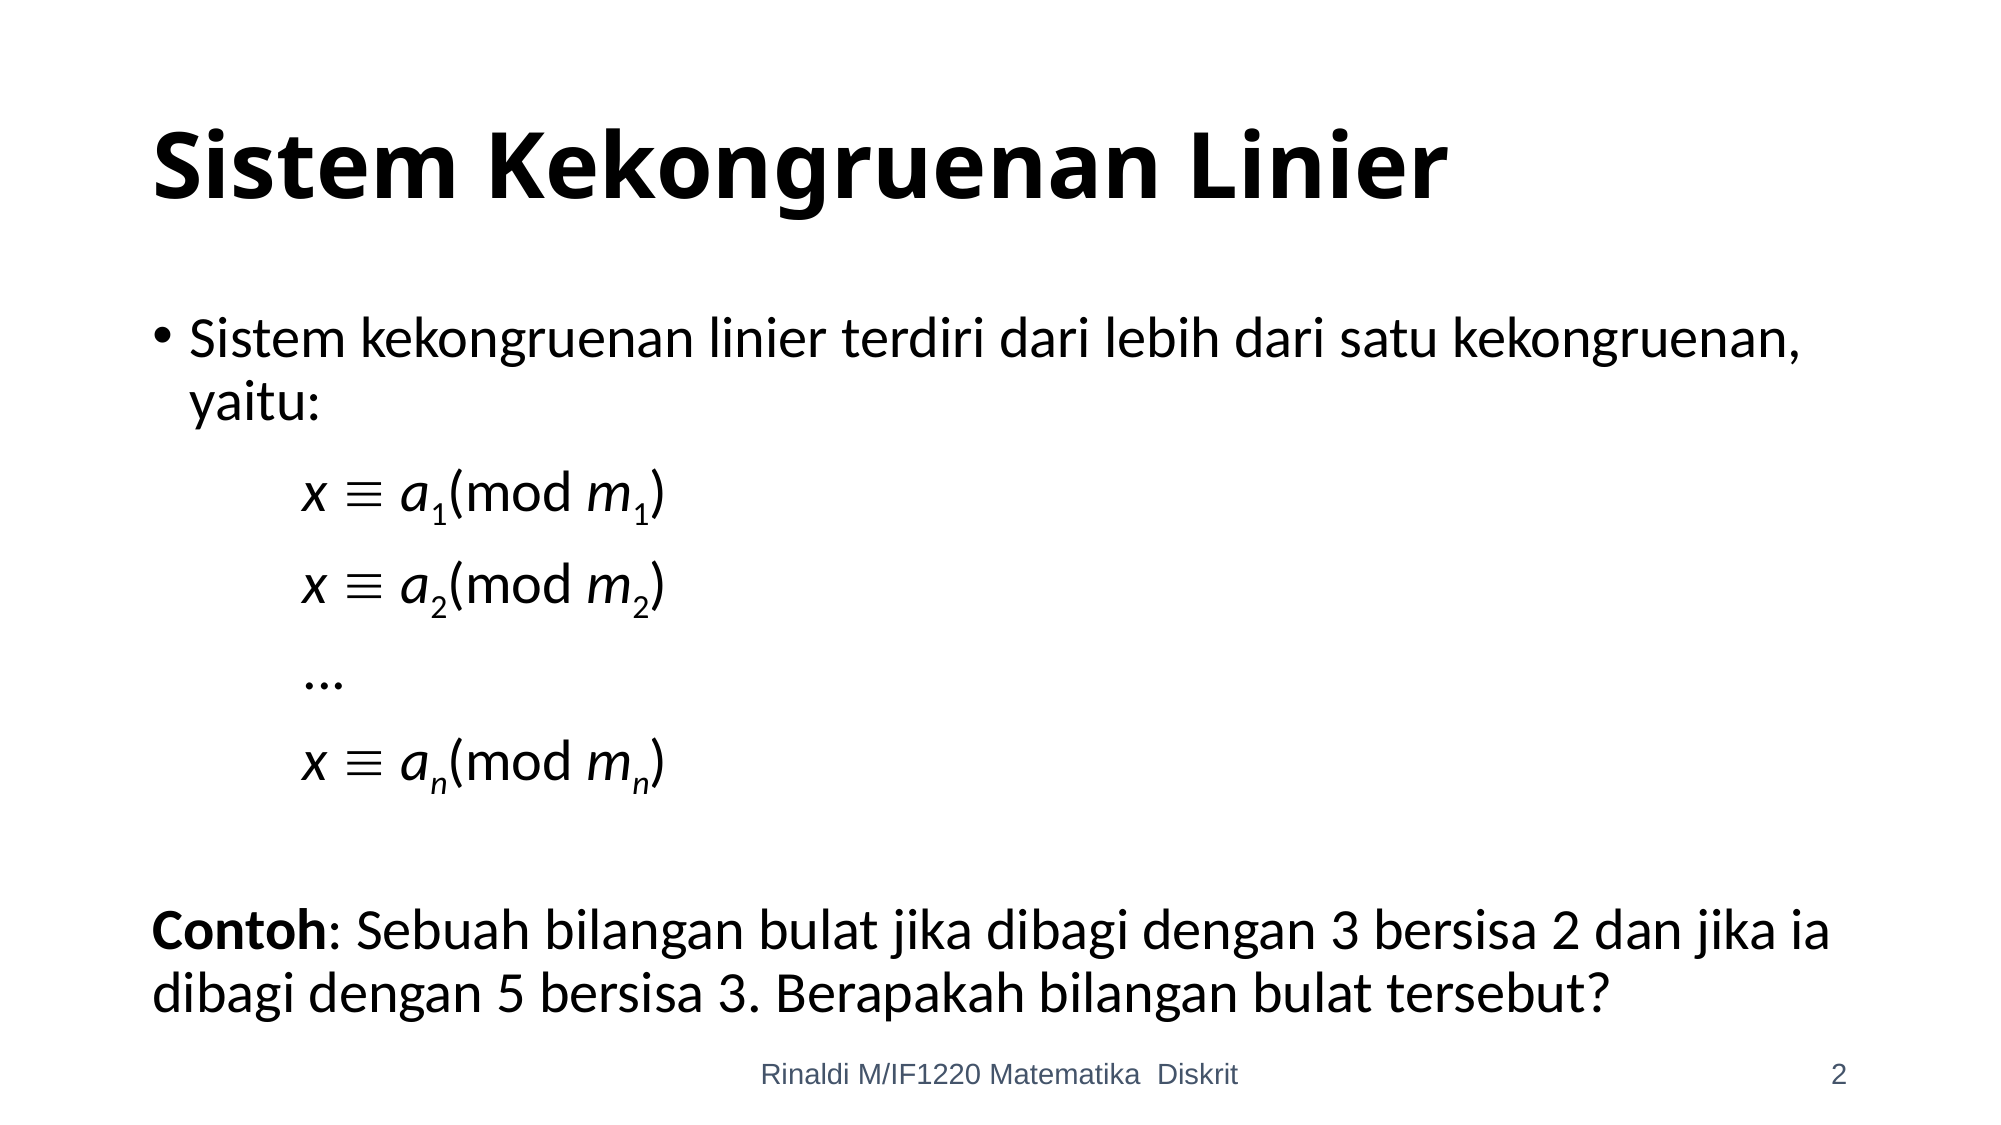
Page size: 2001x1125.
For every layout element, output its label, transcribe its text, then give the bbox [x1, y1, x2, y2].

slide_number 2 [1412, 1042, 1863, 1103]
list Sistem kekongruenan linier terdiri dari lebih dari satu kekongruenan, yaitu: x  a1(mod m1) x  a2(mod m2) ... x  an(mod mn) Contoh: Sebuah bilangan bulat jika dibagi dengan 3 bersisa 2 dan jika ia dibagi dengan 5 bersisa 3. Berapakah bilangan bulat tersebut? [137, 299, 1863, 1014]
title Sistem Kekongruenan Linier [137, 59, 1863, 278]
footer Rinaldi M/IF1220 Matematika Diskrit [662, 1042, 1338, 1103]
